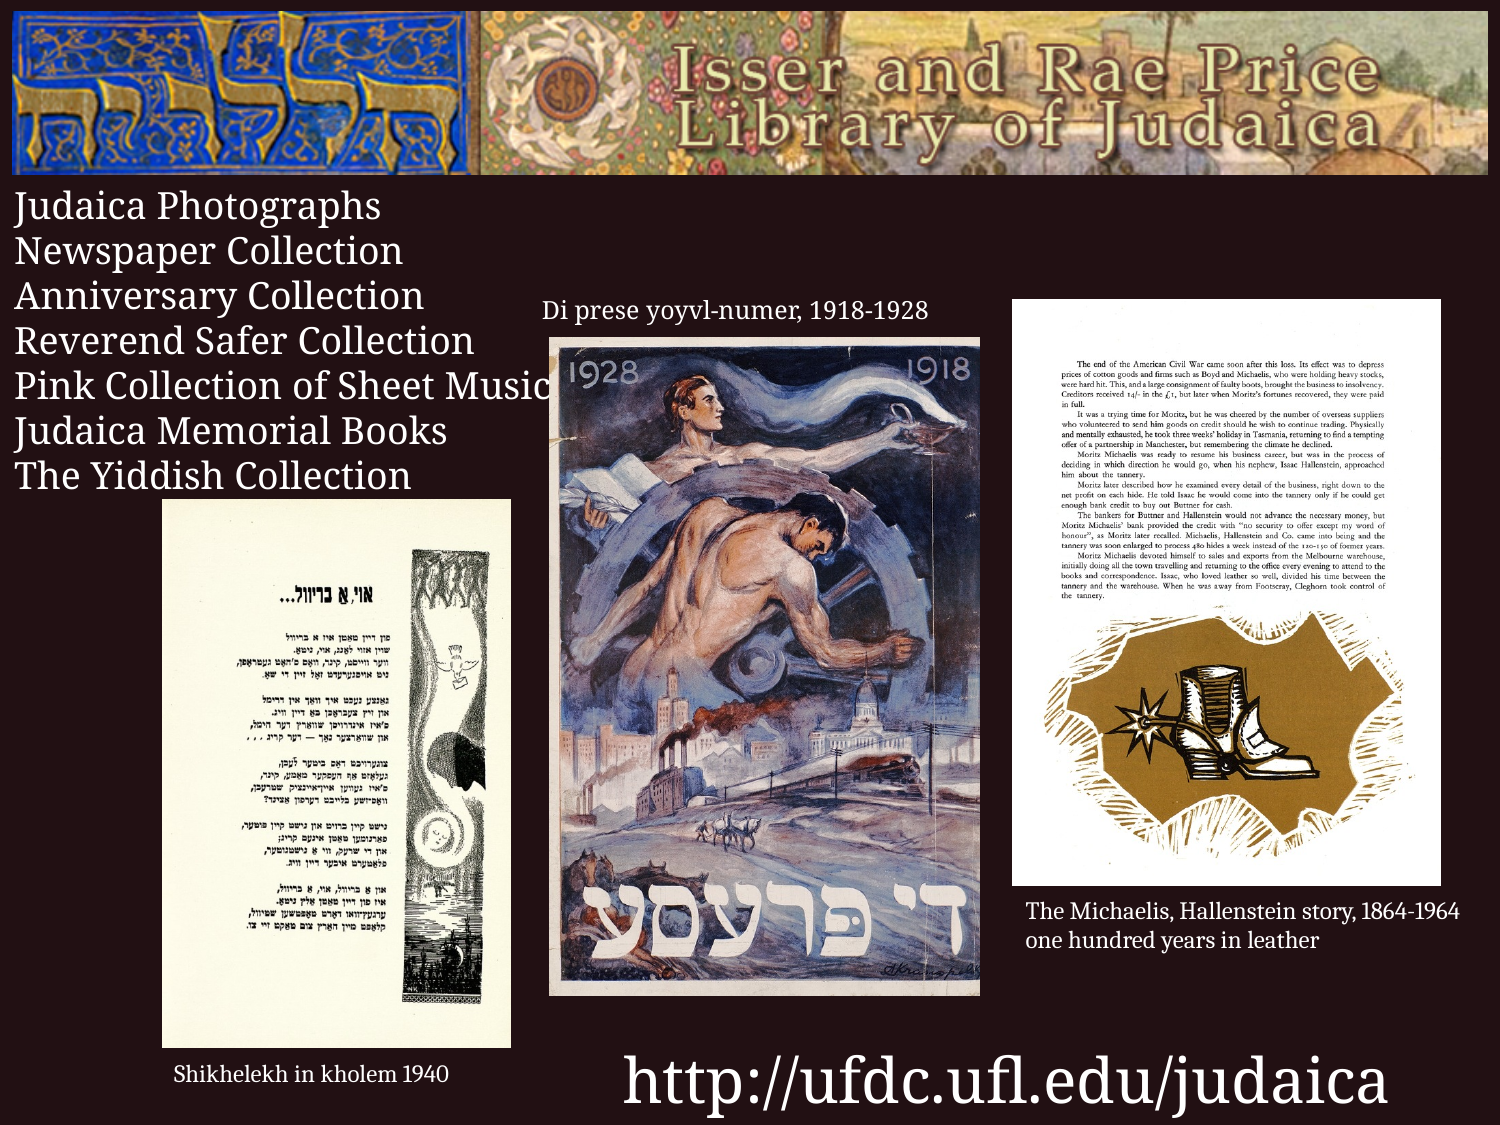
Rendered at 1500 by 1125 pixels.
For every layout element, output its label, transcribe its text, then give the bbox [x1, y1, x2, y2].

picture [162, 499, 511, 1049]
text_box Judaica Photographs Newspaper Collection Anniversary Collection Reverend Safer Collection Pink Collection of Sheet Music Judaica Memorial Books The Yiddish Collection [0, 174, 567, 505]
text_box Di prese yoyvl-numer, 1918-1928 [527, 287, 945, 333]
picture [549, 337, 980, 996]
picture [1012, 299, 1441, 887]
text_box Shikhelekh in kholem 1940 [159, 1053, 465, 1095]
text_box http://ufdc.ufl.edu/judaica [608, 1034, 1408, 1124]
text_box The Michaelis, Hallenstein story, 1864-1964 one hundred years in leather [1010, 886, 1482, 962]
picture [12, 10, 1488, 176]
